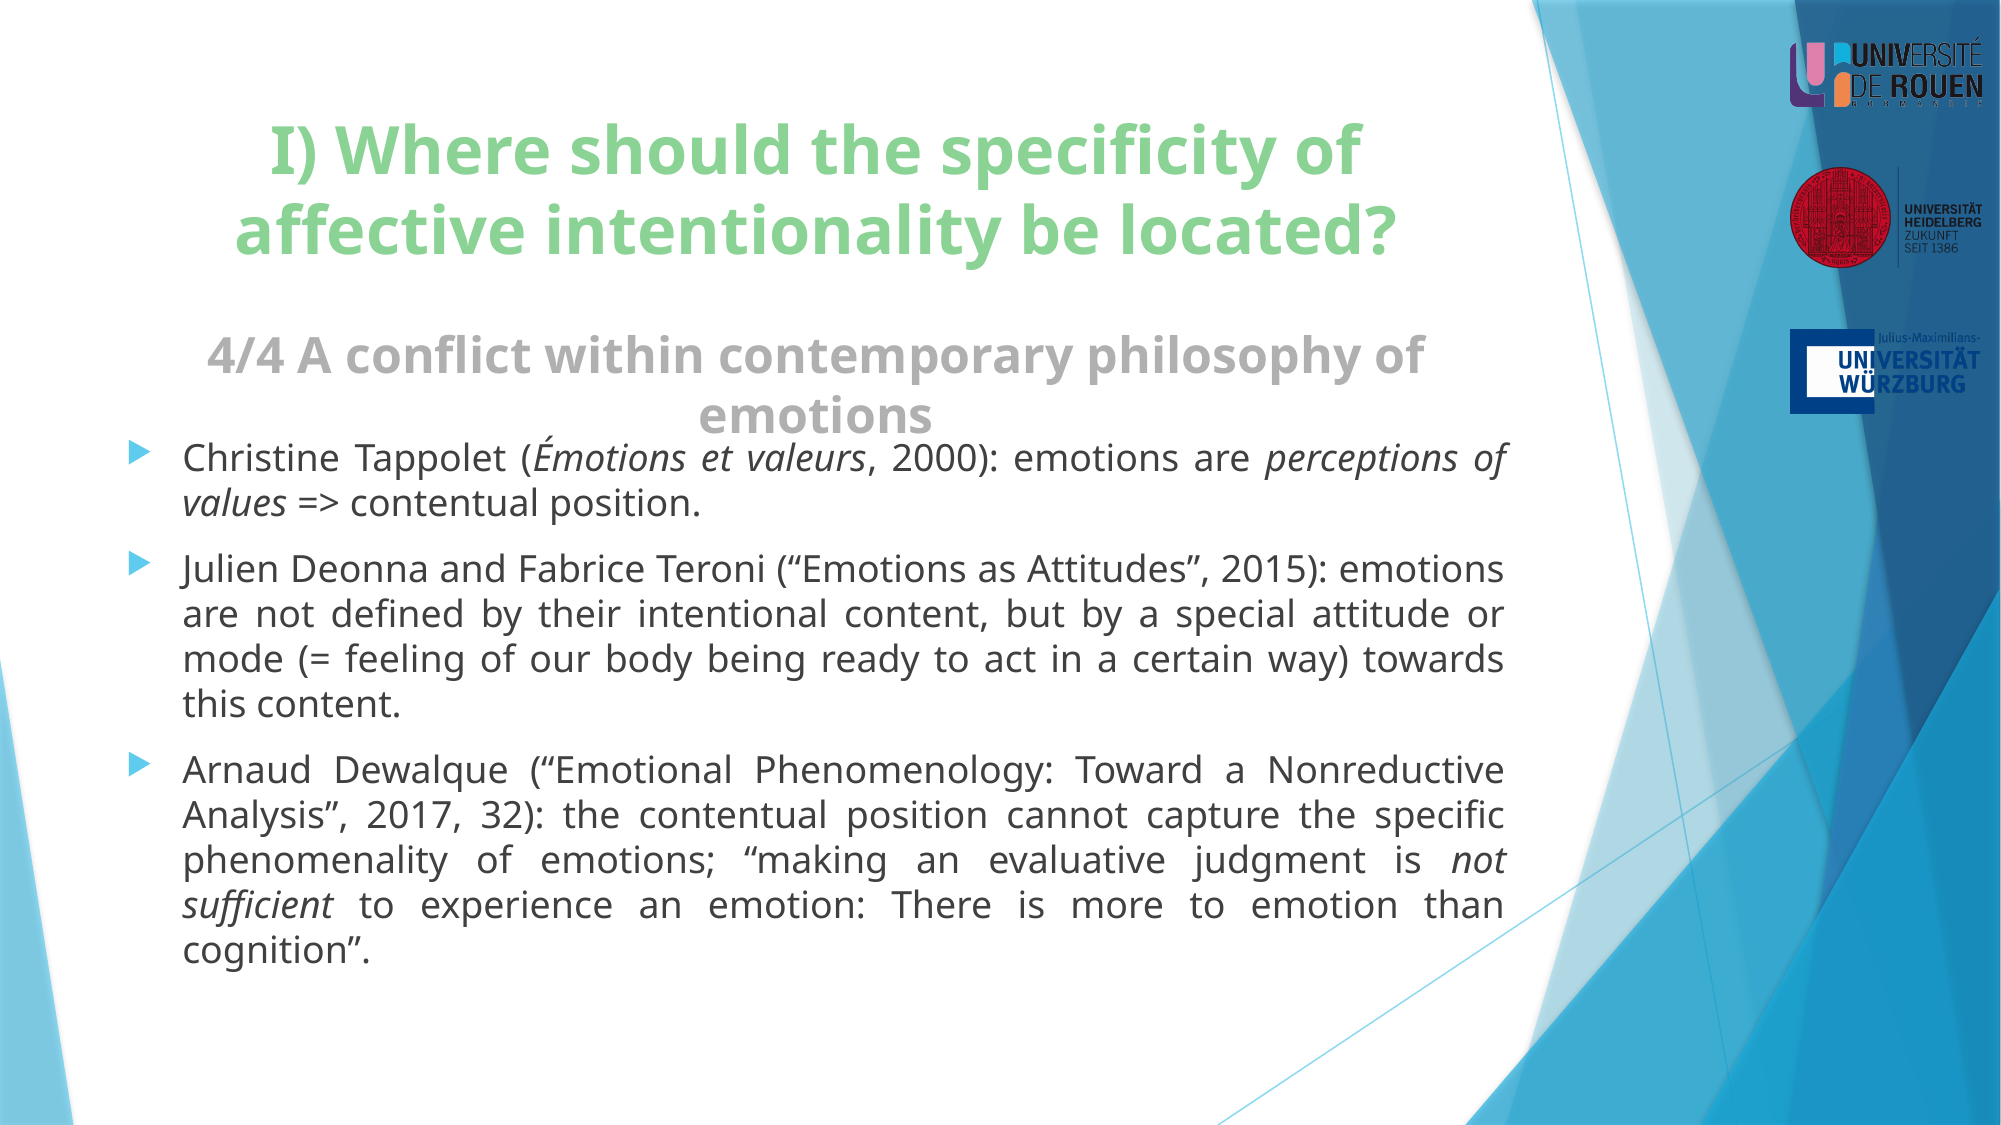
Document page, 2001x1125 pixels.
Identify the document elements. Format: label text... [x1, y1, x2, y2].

text_box 4/4 A conflict within contemporary philosophy of emotions [111, 316, 1522, 452]
picture [1789, 36, 1982, 107]
title I) Where should the specificity of affective intentionality be located? [111, 99, 1522, 316]
picture [1789, 328, 1982, 414]
list Christine Tappolet (Émotions et valeurs, 2000): emotions are perceptions of values => contentual position. Julien Deonna and Fabrice Teroni (“Emotions as Attitudes”, 2015): emotions are not defined by their intentional content, but by a special attitude or mode (= feeling of our body being ready to act in a certain way) towards this content. Arnaud Dewalque (“Emotional Phenomenology: Toward a Nonreductive Analysis”, 2017, 32): the contentual position cannot capture the specific phenomenality of emotions; “making an evaluative judgment is not sufficient to experience an emotion: There is more to emotion than cognition”. [111, 452, 1522, 1025]
picture [1789, 167, 1982, 269]
